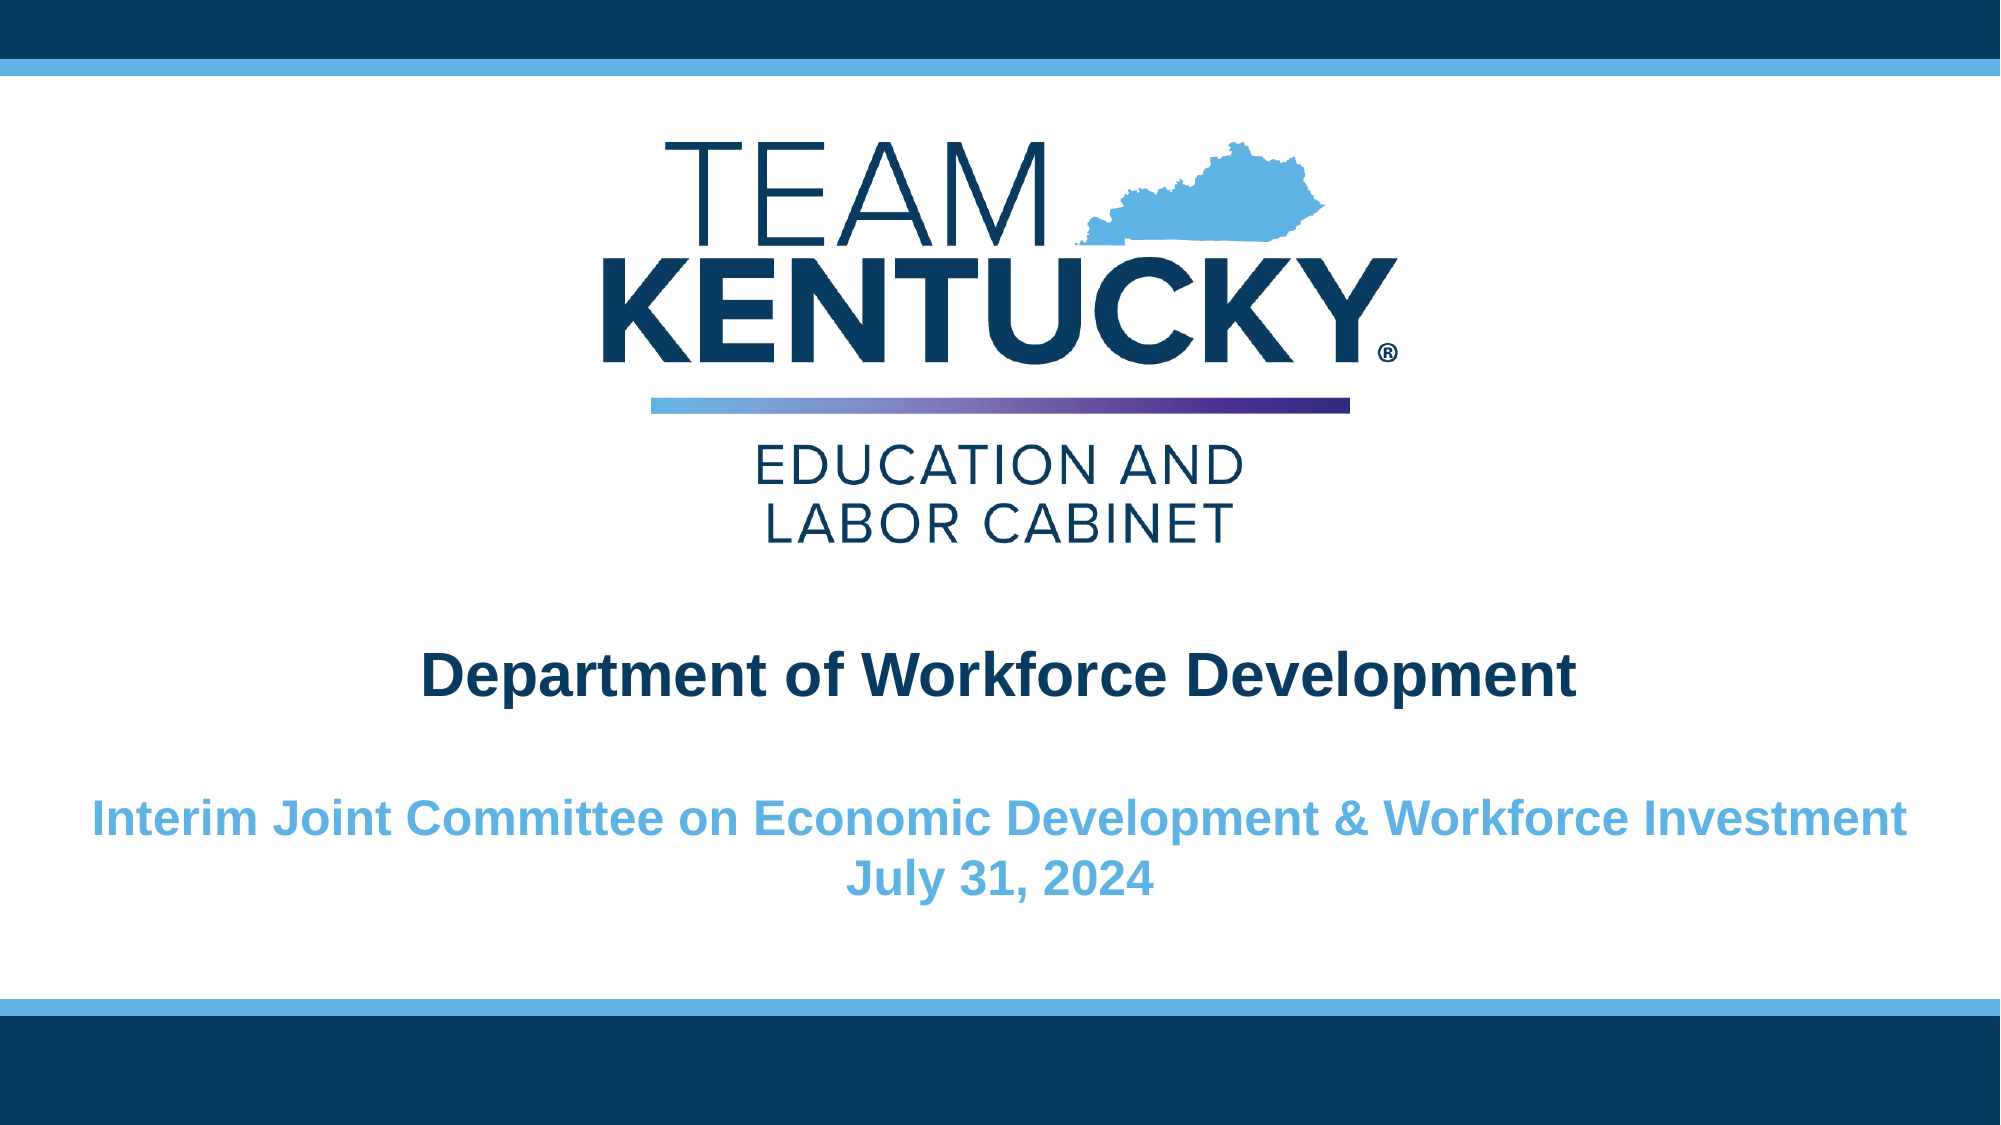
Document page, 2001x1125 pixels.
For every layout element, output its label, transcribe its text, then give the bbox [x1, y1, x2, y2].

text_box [0, 0, 2000, 76]
text_box Department of Workforce Development [0, 626, 2000, 716]
text_box Interim Joint Committee on Economic Development & Workforce Investment July 31, 2024 [0, 777, 2000, 913]
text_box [0, 1000, 2000, 1125]
picture [593, 136, 1407, 563]
